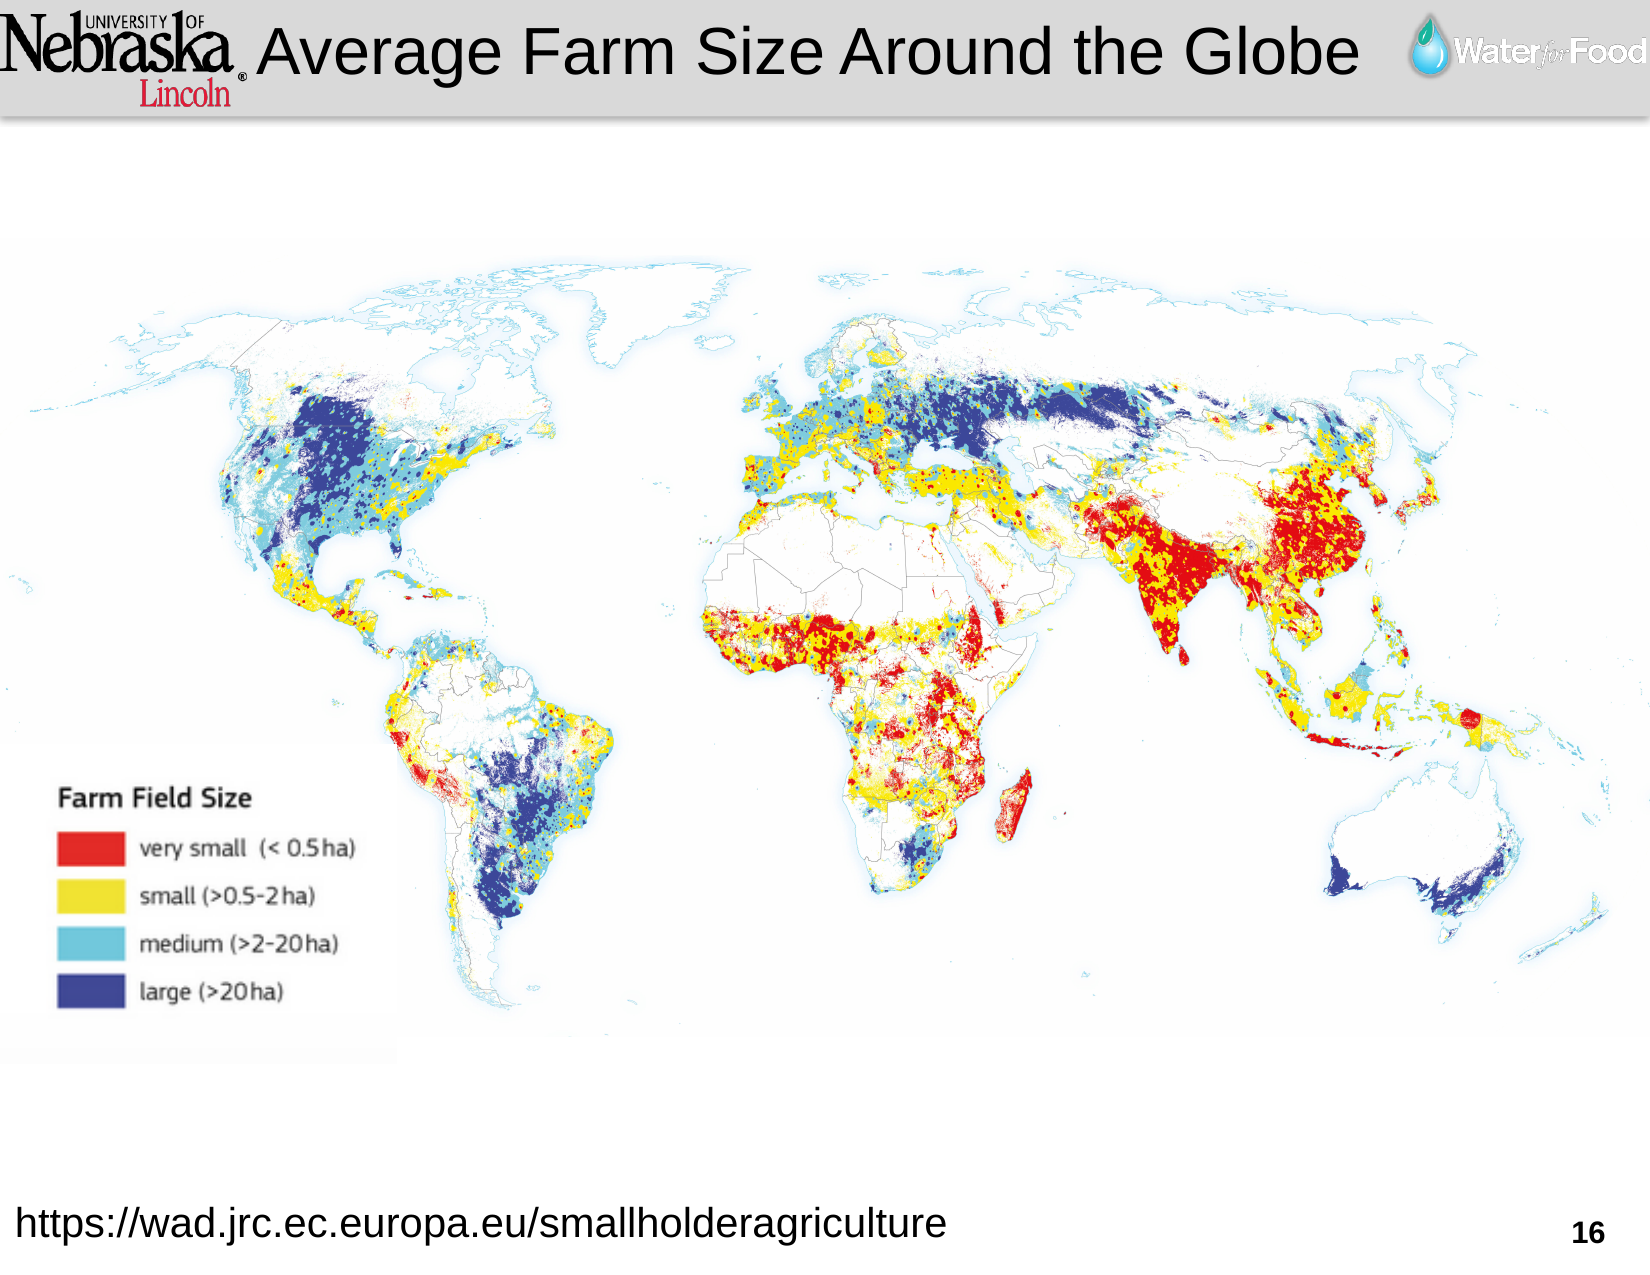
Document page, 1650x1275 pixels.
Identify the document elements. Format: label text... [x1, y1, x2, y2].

picture [0, 237, 1650, 1064]
picture [0, 10, 247, 107]
slide_number 16 [1512, 1203, 1623, 1247]
picture [1411, 9, 1646, 82]
text_box https://wad.jrc.ec.europa.eu/smallholderagriculture [0, 1188, 1213, 1254]
text_box Average Farm Size Around the Globe [208, 0, 1411, 96]
